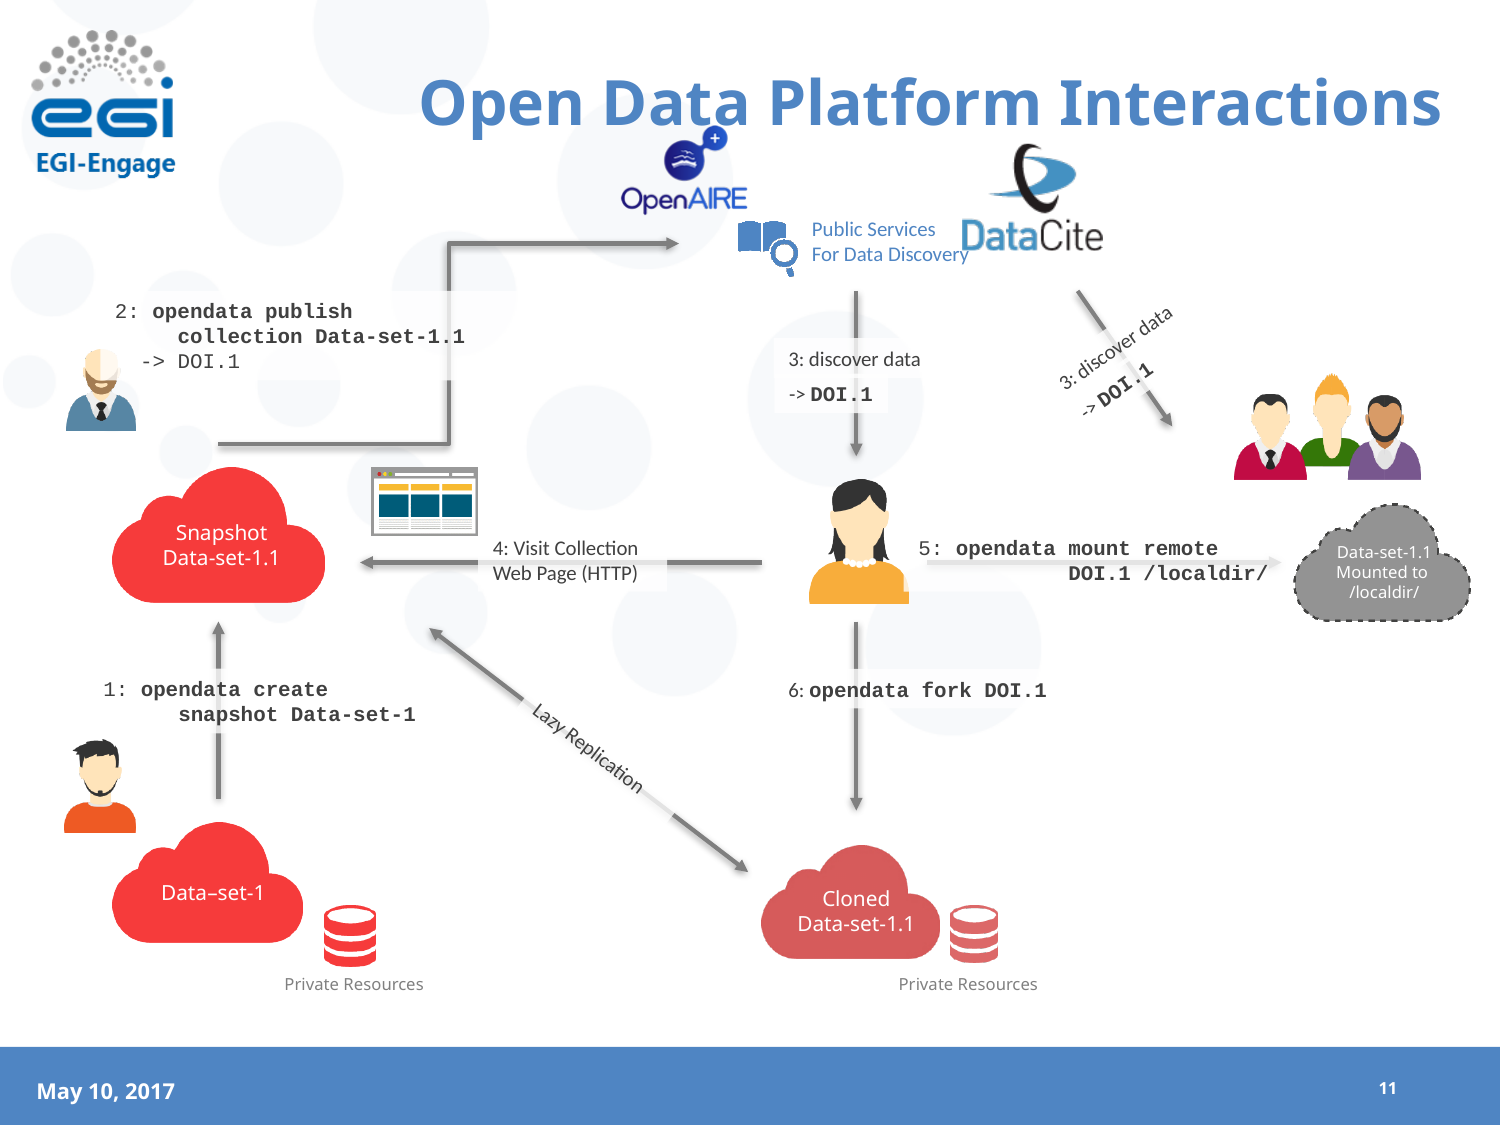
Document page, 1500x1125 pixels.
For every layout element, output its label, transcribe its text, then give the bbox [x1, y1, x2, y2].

picture [3, 0, 1103, 834]
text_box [359, 526, 763, 593]
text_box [1293, 503, 1471, 622]
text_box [111, 822, 444, 1016]
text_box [761, 845, 1058, 1016]
title Open Data Platform Interactions [253, 30, 1459, 171]
picture [1233, 373, 1422, 480]
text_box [773, 621, 1105, 811]
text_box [88, 621, 538, 799]
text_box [903, 526, 1294, 593]
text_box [111, 467, 325, 603]
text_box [1041, 275, 1208, 442]
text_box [389, 727, 792, 769]
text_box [100, 207, 999, 445]
